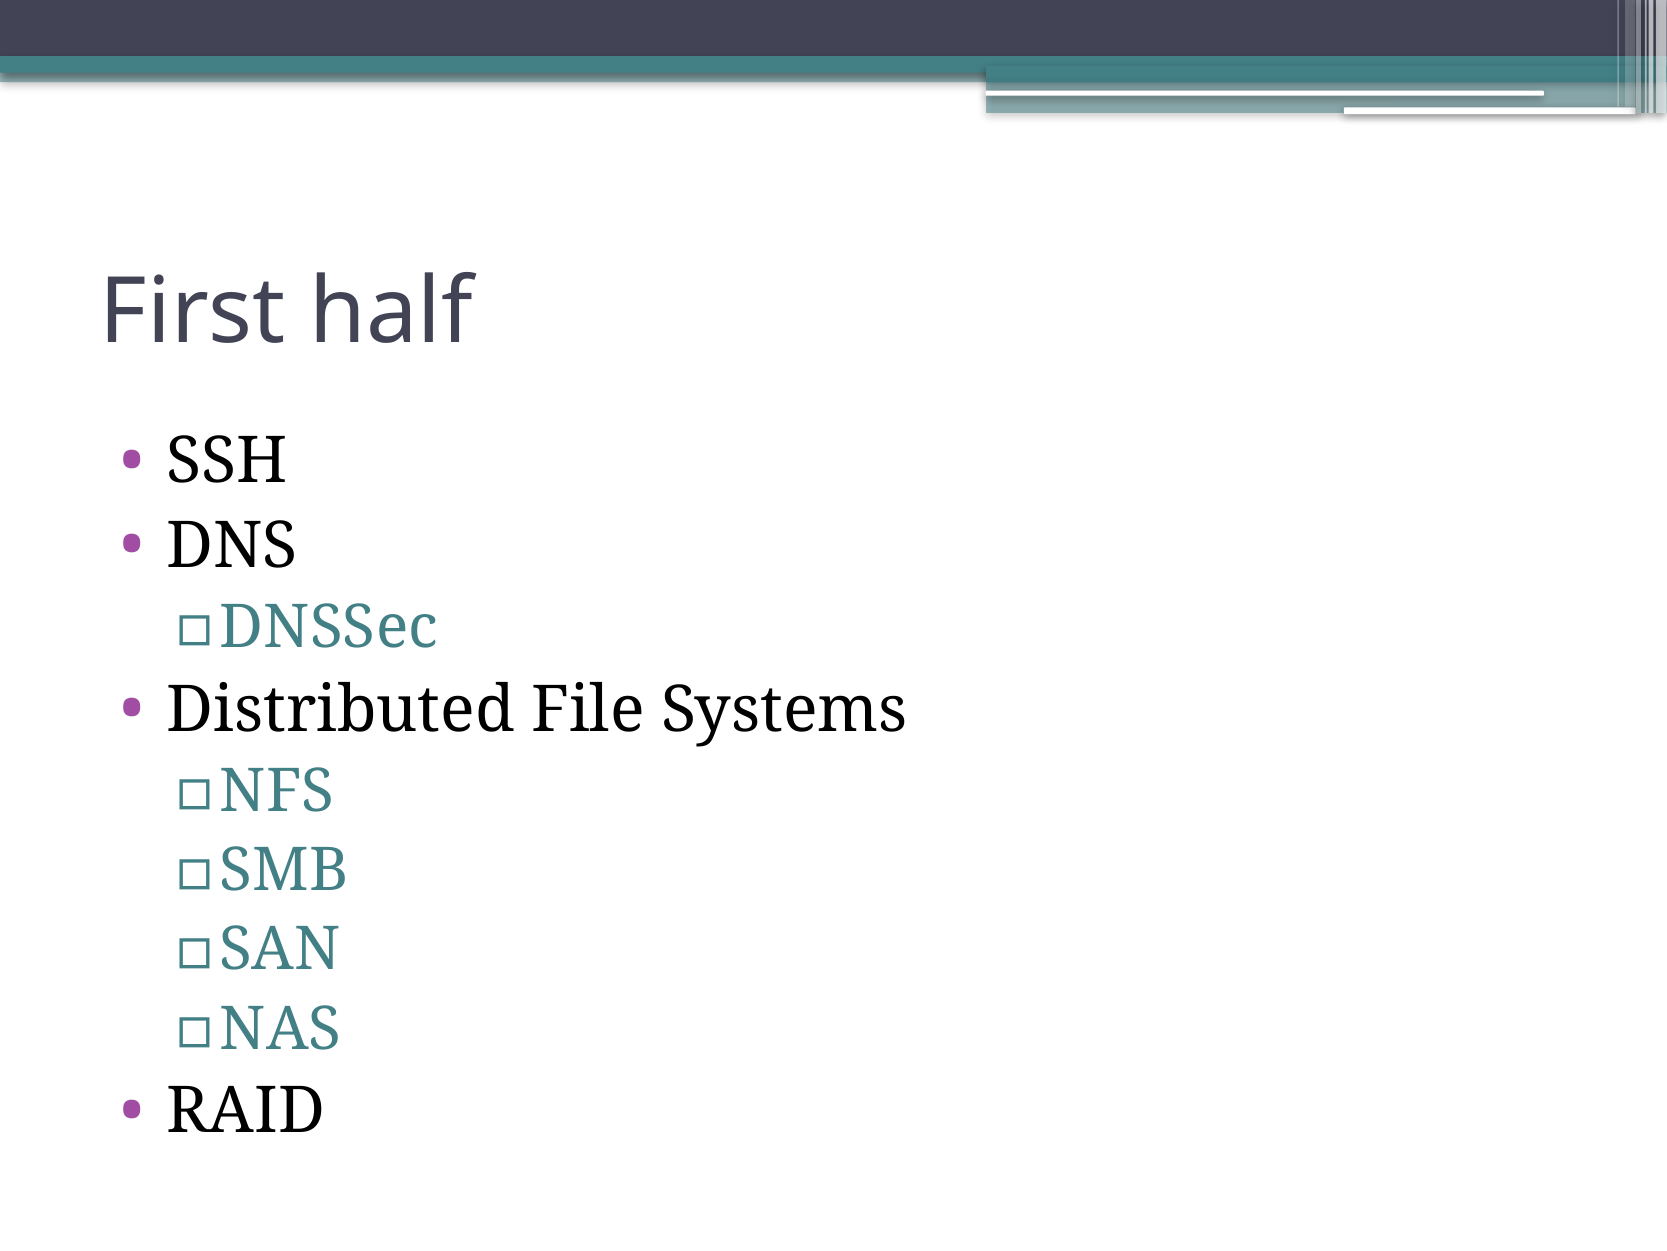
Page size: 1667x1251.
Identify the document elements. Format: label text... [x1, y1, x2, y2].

list SSH DNS DNSSec Distributed File Systems NFS SMB SAN NAS RAID [83, 410, 1584, 1199]
title First half [83, 208, 1584, 403]
